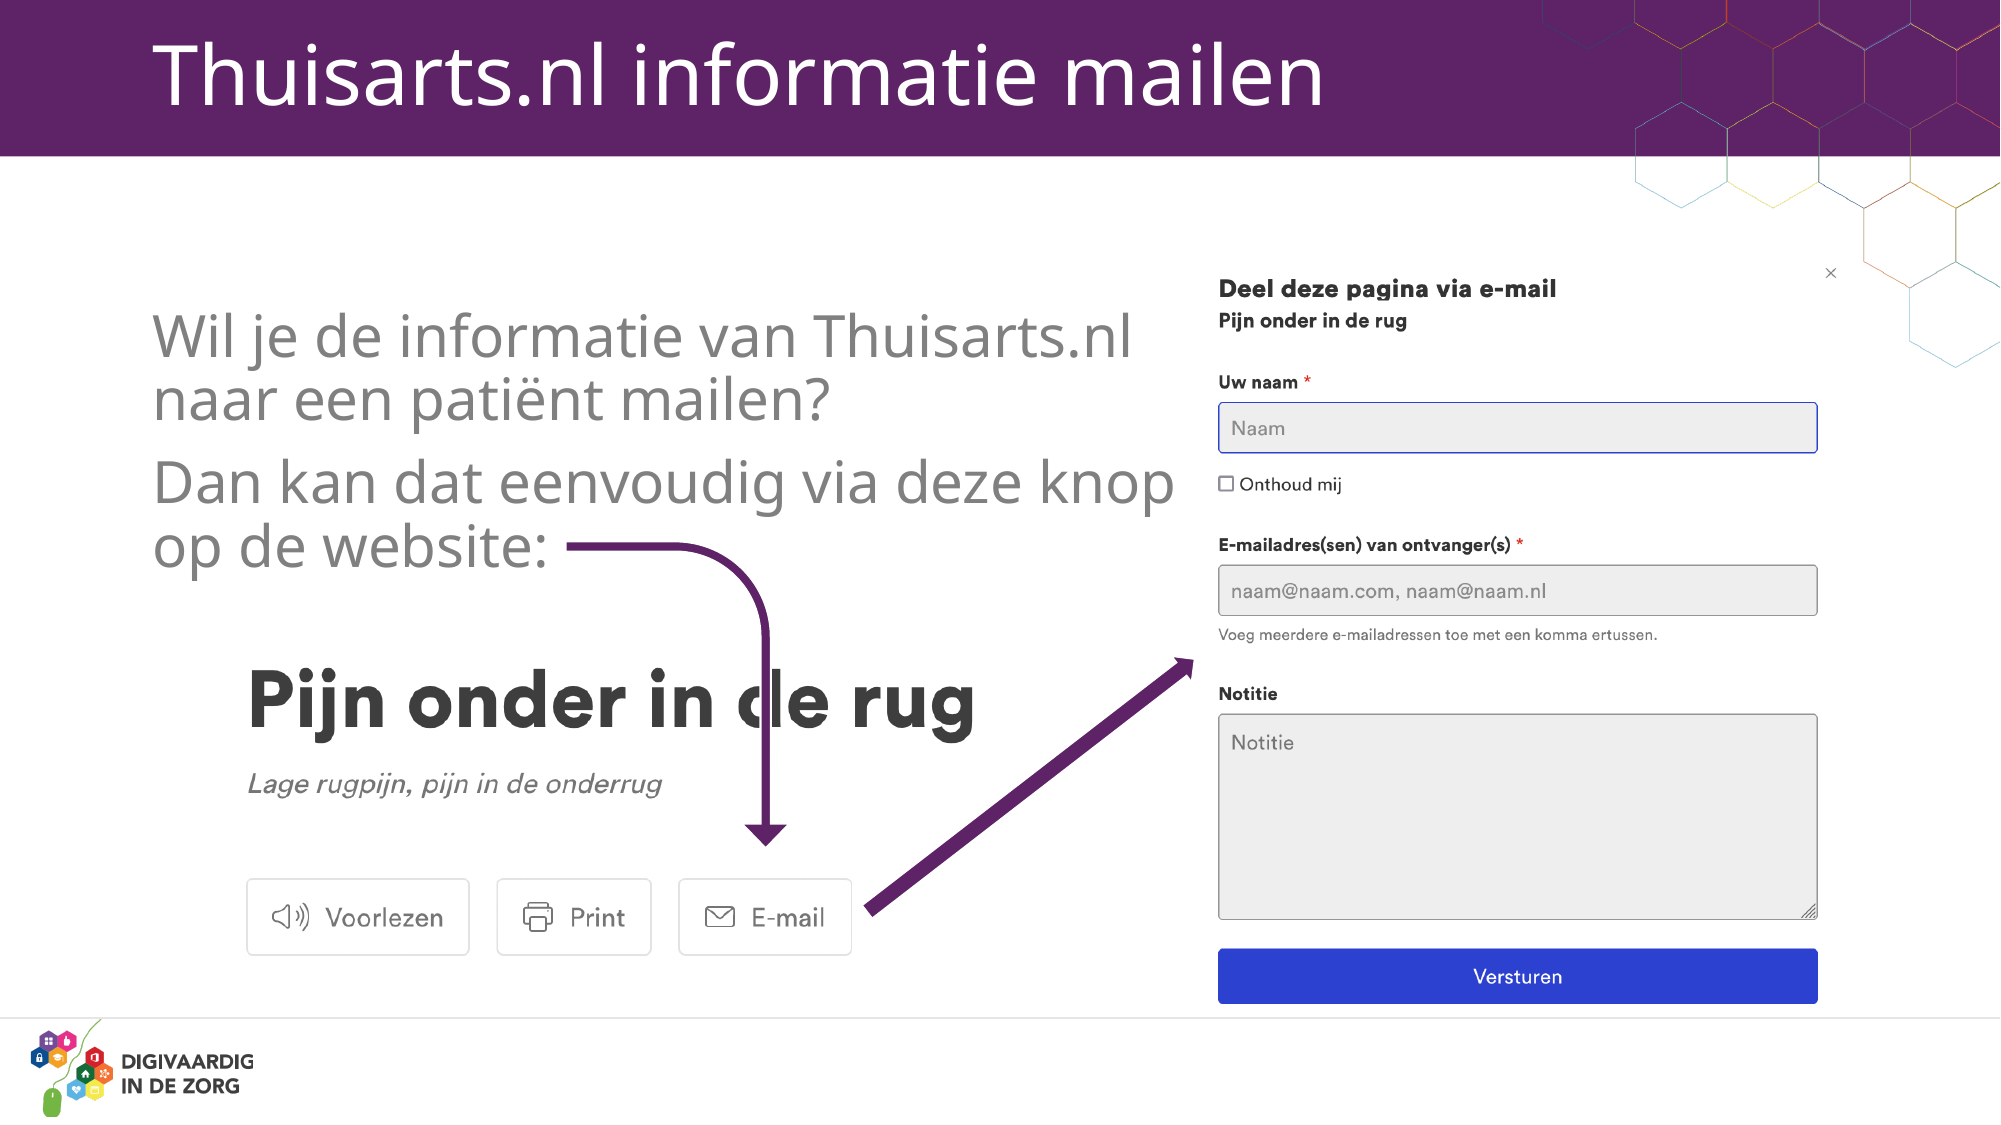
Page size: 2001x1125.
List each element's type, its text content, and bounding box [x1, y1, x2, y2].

text_box [564, 540, 772, 637]
picture [1206, 0, 2001, 1014]
title Thuisarts.nl informatie mailen [137, 29, 2000, 127]
text_box [1002, 654, 1196, 820]
list Wil je de informatie van Thuisarts.nl naar een patiënt mailen? Dan kan dat eenvoudig via deze knop op de website: [137, 299, 1206, 1014]
picture [218, 637, 1002, 988]
